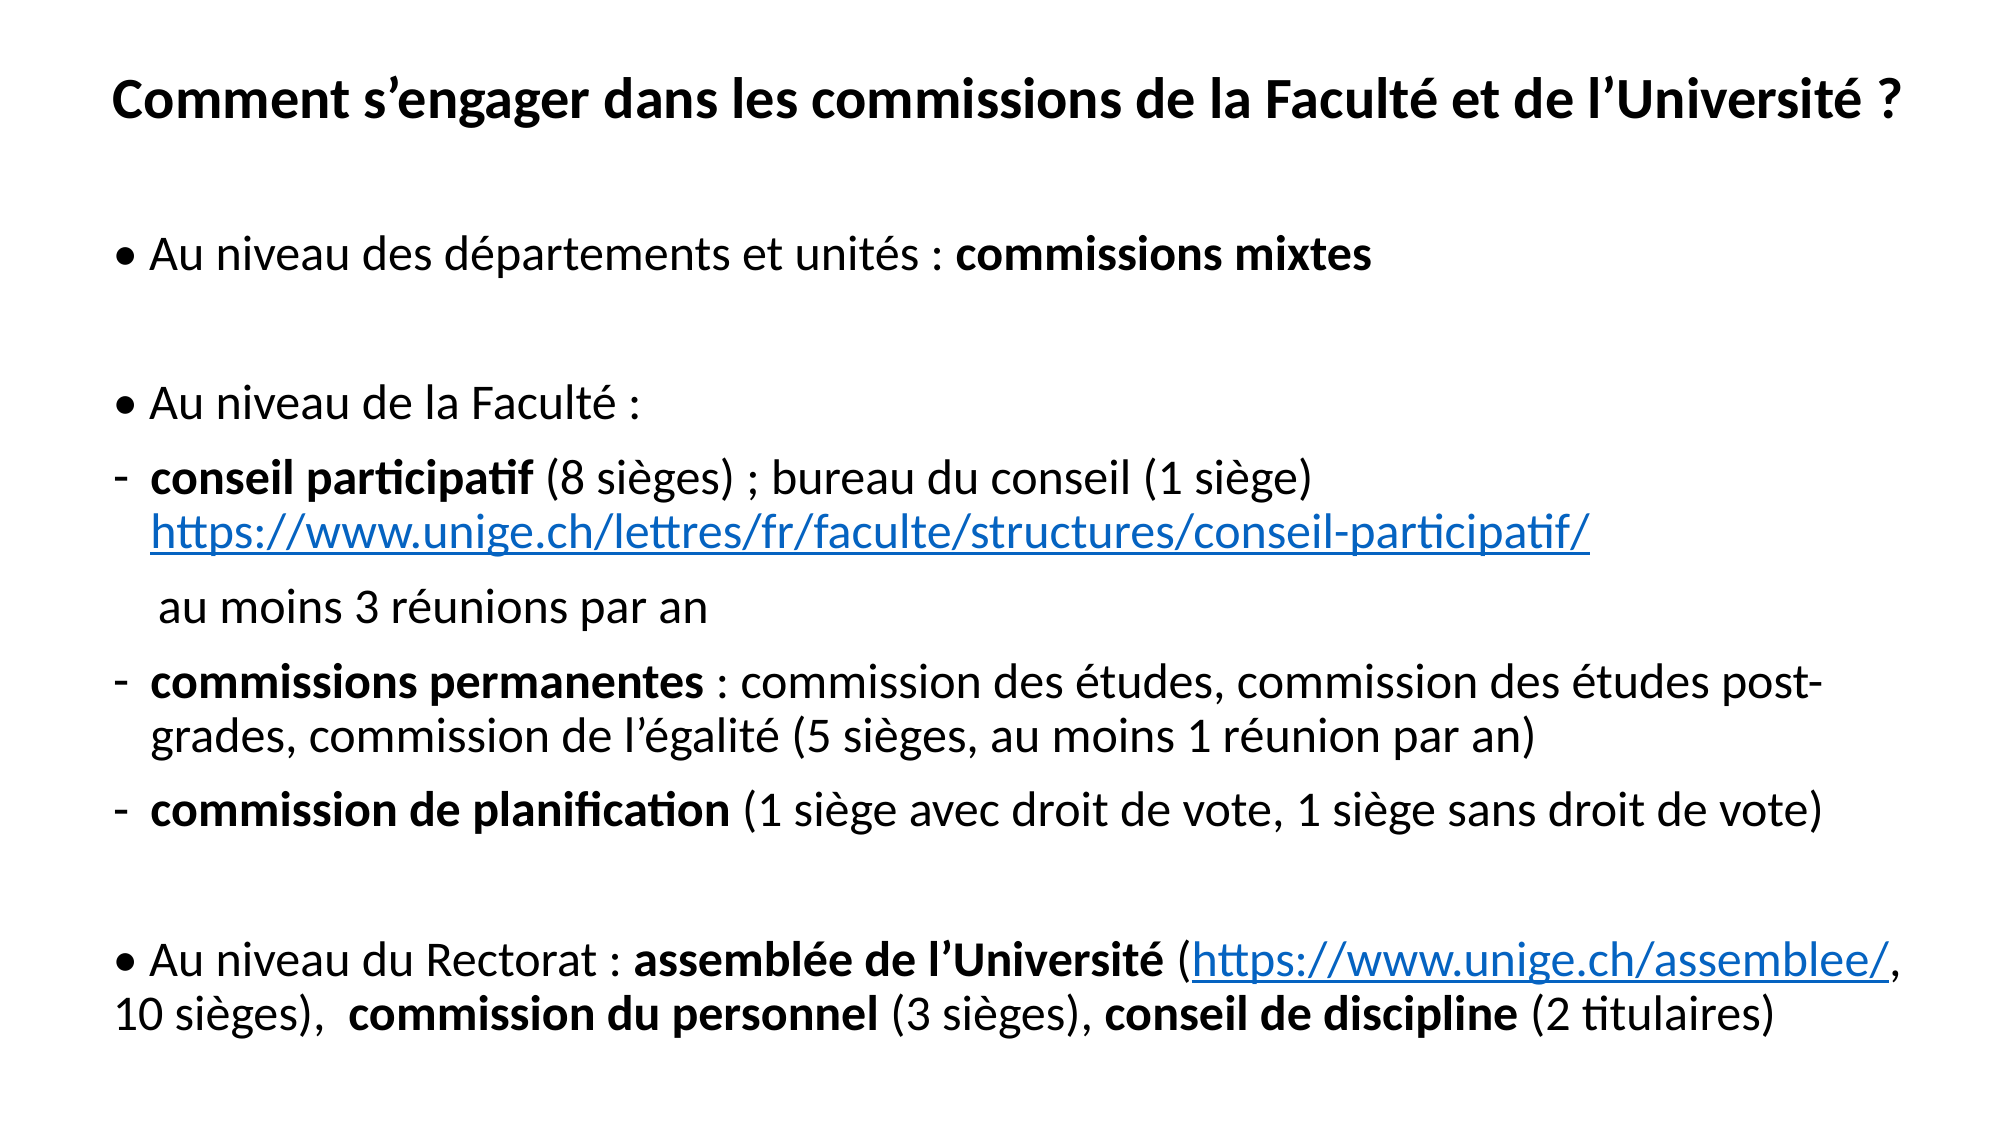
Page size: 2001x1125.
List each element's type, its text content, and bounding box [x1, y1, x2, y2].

list Comment s’engager dans les commissions de la Faculté et de l’Université ? • Au niveau des départements et unités : commissions mixtes • Au niveau de la Faculté : conseil participatif (8 sièges) ; bureau du conseil (1 siège) https://www.unige.ch/lettres/fr/faculte/structures/conseil-participatif/ au moins 3 réunions par an commissions permanentes : commission des études, commission des études post-grades, commission de l’égalité (5 sièges, au moins 1 réunion par an) commission de planification (1 siège avec droit de vote, 1 siège sans droit de vote) • Au niveau du Rectorat : assemblée de l’Université (https://www.unige.ch/assemblee/, 10 sièges), commission du personnel (3 sièges), conseil de discipline (2 titulaires) [97, 60, 1940, 1077]
